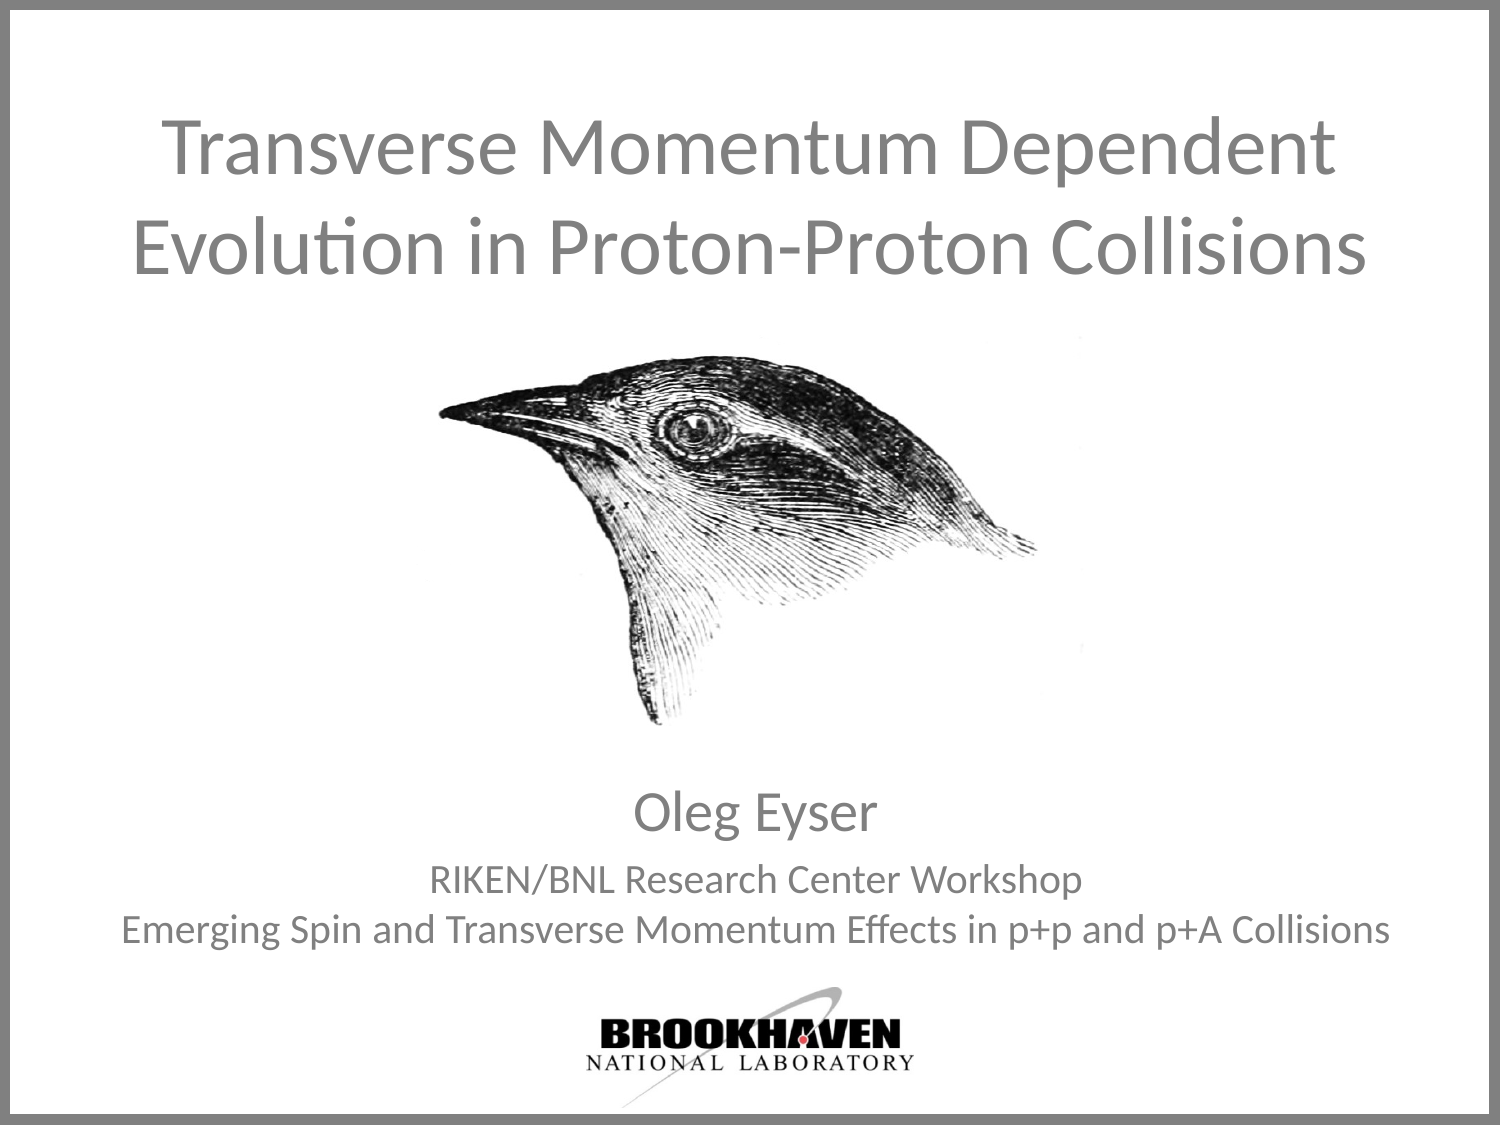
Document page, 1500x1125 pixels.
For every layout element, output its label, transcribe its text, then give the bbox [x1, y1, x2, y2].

subtitle Oleg Eyser RIKEN/BNL Research Center Workshop Emerging Spin and Transverse Momentum Effects in p+p and p+A Collisions [75, 765, 1438, 1125]
picture [416, 329, 1084, 751]
title Transverse Momentum Dependent Evolution in Proton-Proton Collisions [91, 73, 1409, 309]
picture [585, 987, 915, 1108]
